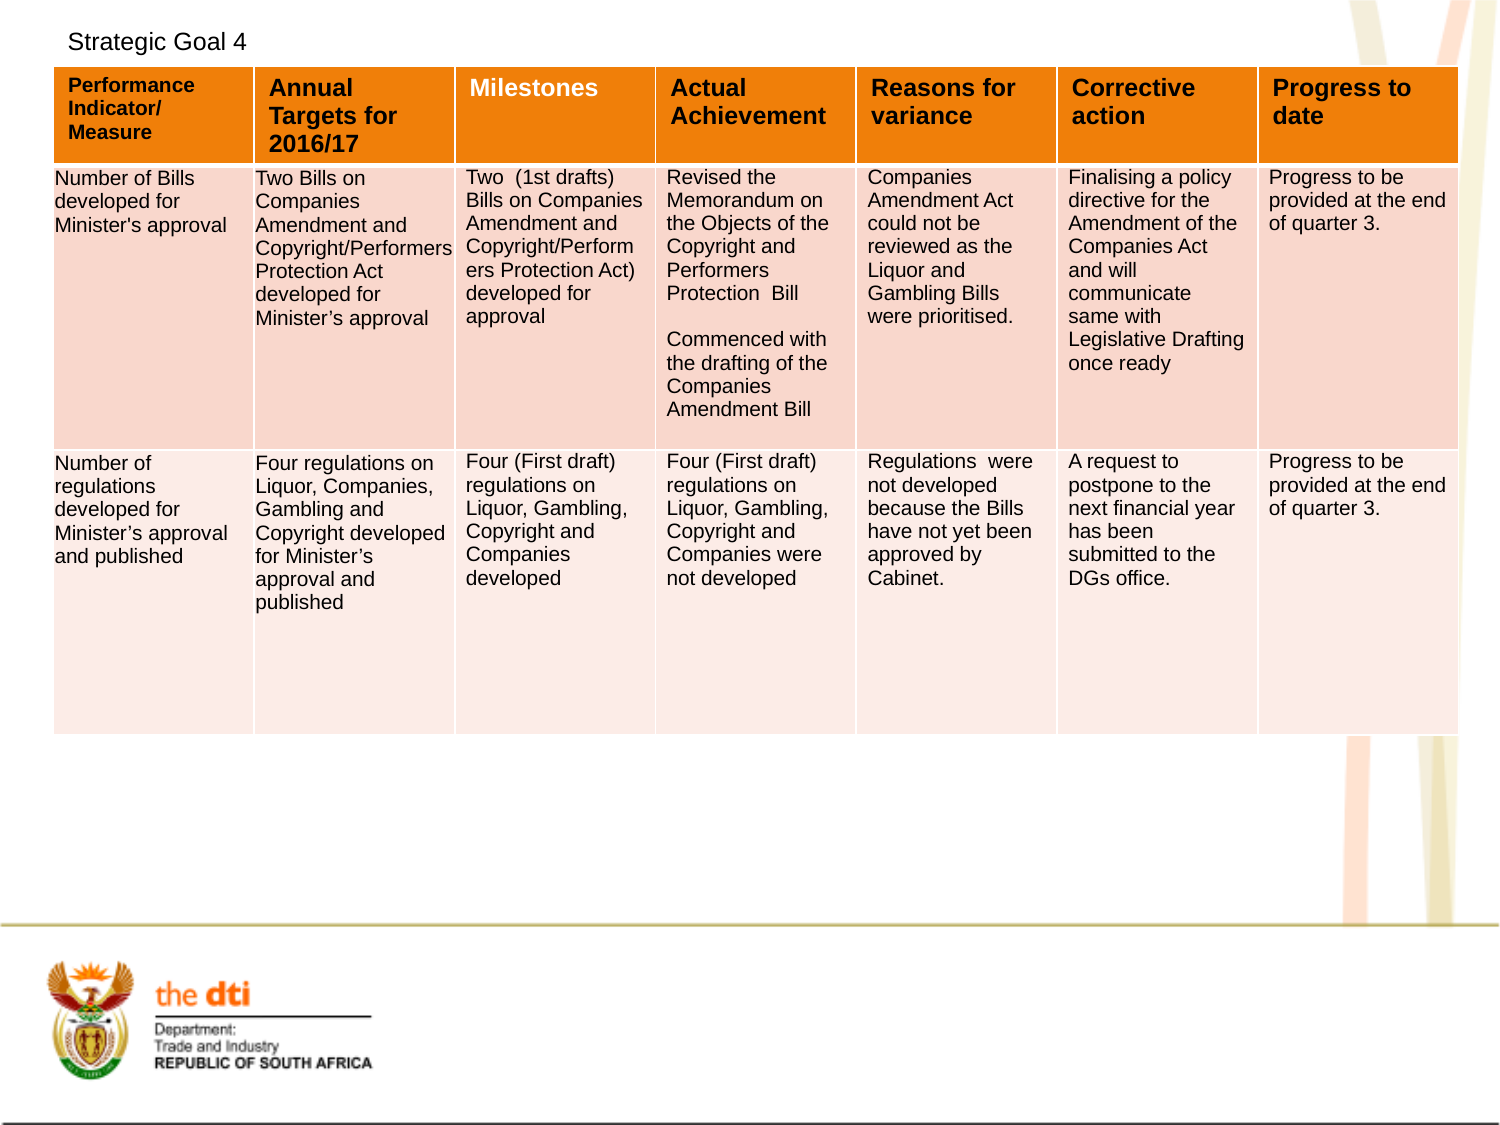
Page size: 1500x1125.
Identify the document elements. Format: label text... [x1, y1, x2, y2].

table_cell Four (First draft) regulations on Liquor, Gambling, Copyright and Companies developed [456, 451, 655, 734]
table_cell Regulations were not developed because the Bills have not yet been approved by Cabinet. [857, 451, 1056, 734]
table_cell Four regulations on Liquor, Companies, Gambling and Copyright developed for Minister’s approval and published [255, 451, 454, 734]
table_cell A request to postpone to the next financial year has been submitted to the DGs office. [1058, 451, 1257, 734]
table_cell Revised the Memorandum on the Objects of the Copyright and Performers Protection Bill Commenced with the drafting of the Companies Amendment Bill [656, 168, 855, 449]
table_header Corrective action [1058, 67, 1257, 163]
table_cell Two (1st drafts) Bills on Companies Amendment and Copyright/Performers Protection Act) developed for approval [456, 168, 655, 449]
table_header Actual Achievement [656, 67, 855, 163]
table_cell Companies Amendment Act could not be reviewed as the Liquor and Gambling Bills were prioritised. [857, 168, 1056, 449]
table_cell Progress to be provided at the end of quarter 3. [1259, 168, 1458, 449]
table_cell Number of Bills developed for Minister's approval [54, 168, 253, 449]
table_header Performance Indicator/ Measure [54, 67, 253, 163]
picture [0, 0, 1500, 1125]
table_header Annual Targets for 2016/17 [255, 67, 454, 163]
table_cell Finalising a policy directive for the Amendment of the Companies Act and will communicate same with Legislative Drafting once ready [1058, 168, 1257, 449]
table_header Reasons for variance [857, 67, 1056, 163]
table_header Milestones [456, 67, 655, 163]
table_cell Progress to be provided at the end of quarter 3. [1259, 451, 1458, 734]
table_header Progress to date [1259, 67, 1458, 163]
table_cell Number of regulations developed for Minister’s approval and published [54, 451, 253, 734]
text_box Strategic Goal 4 [53, 18, 1069, 64]
table_cell Two Bills on Companies Amendment and Copyright/Performers Protection Act developed for Minister’s approval [255, 168, 454, 449]
table_cell Four (First draft) regulations on Liquor, Gambling, Copyright and Companies were not developed [656, 451, 855, 734]
